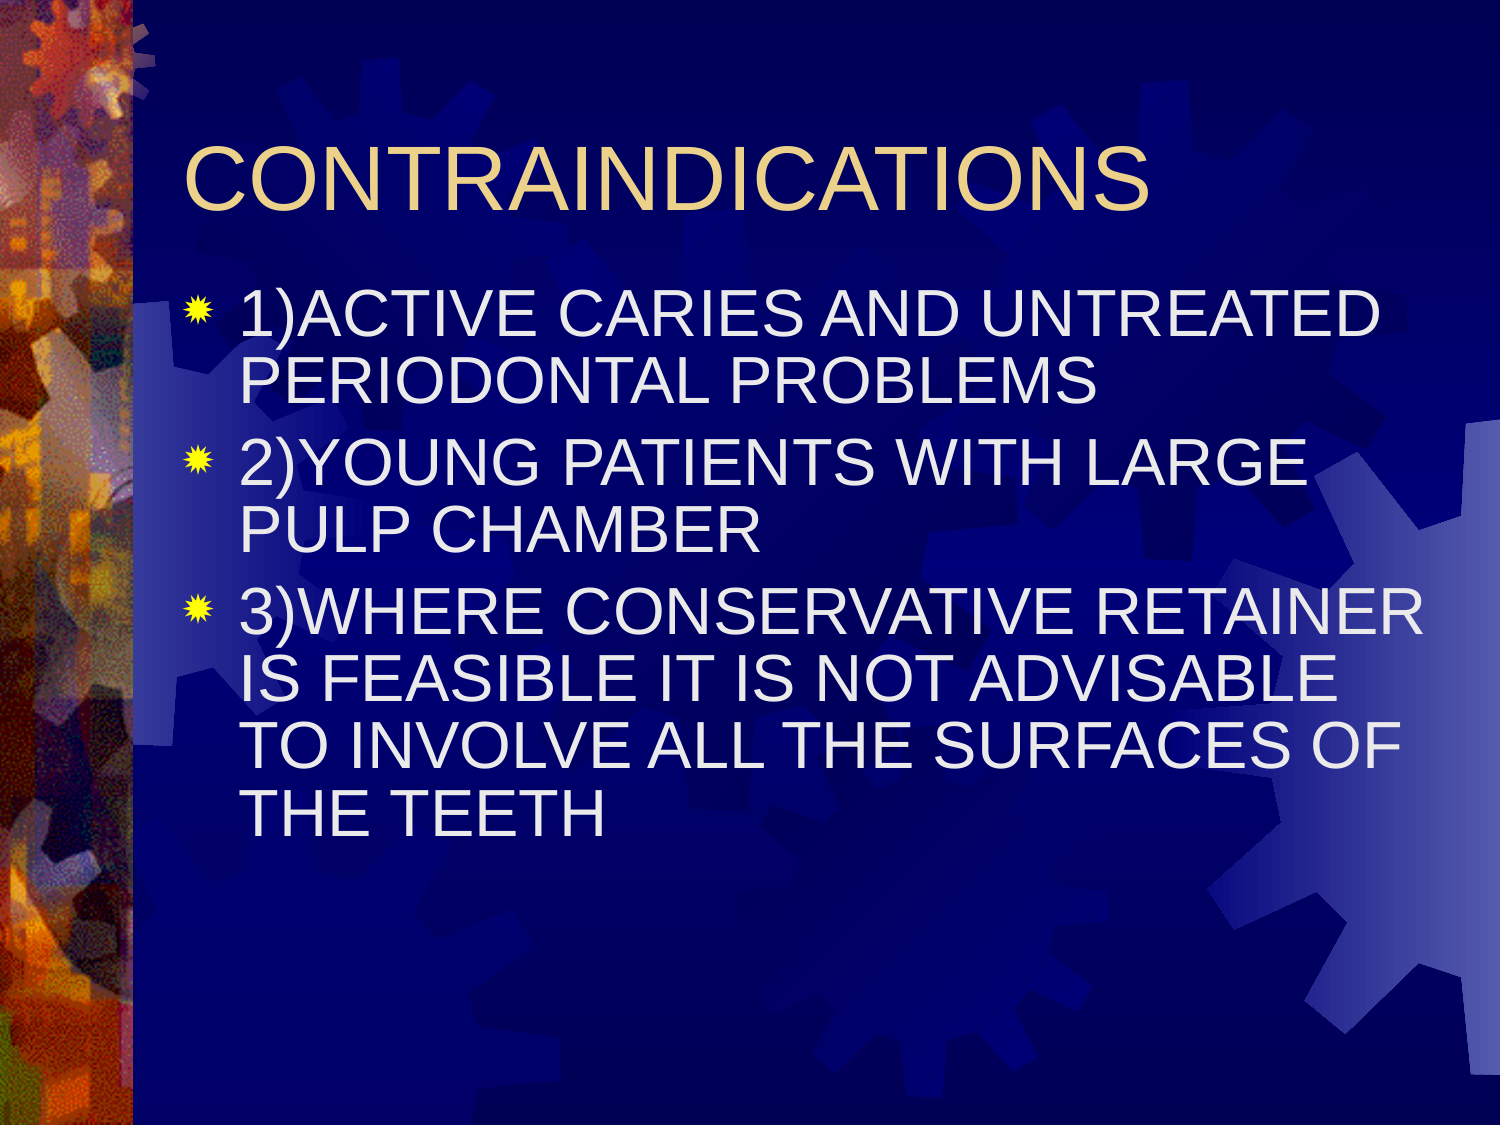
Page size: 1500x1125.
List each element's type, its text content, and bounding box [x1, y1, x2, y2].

picture [0, 0, 133, 1125]
title CONTRAINDICATIONS [174, 49, 1451, 238]
list 1)ACTIVE CARIES AND UNTREATED PERIODONTAL PROBLEMS 2)YOUNG PATIENTS WITH LARGE PULP CHAMBER 3)WHERE CONSERVATIVE RETAINER IS FEASIBLE IT IS NOT ADVISABLE TO INVOLVE ALL THE SURFACES OF THE TEETH [174, 274, 1451, 951]
